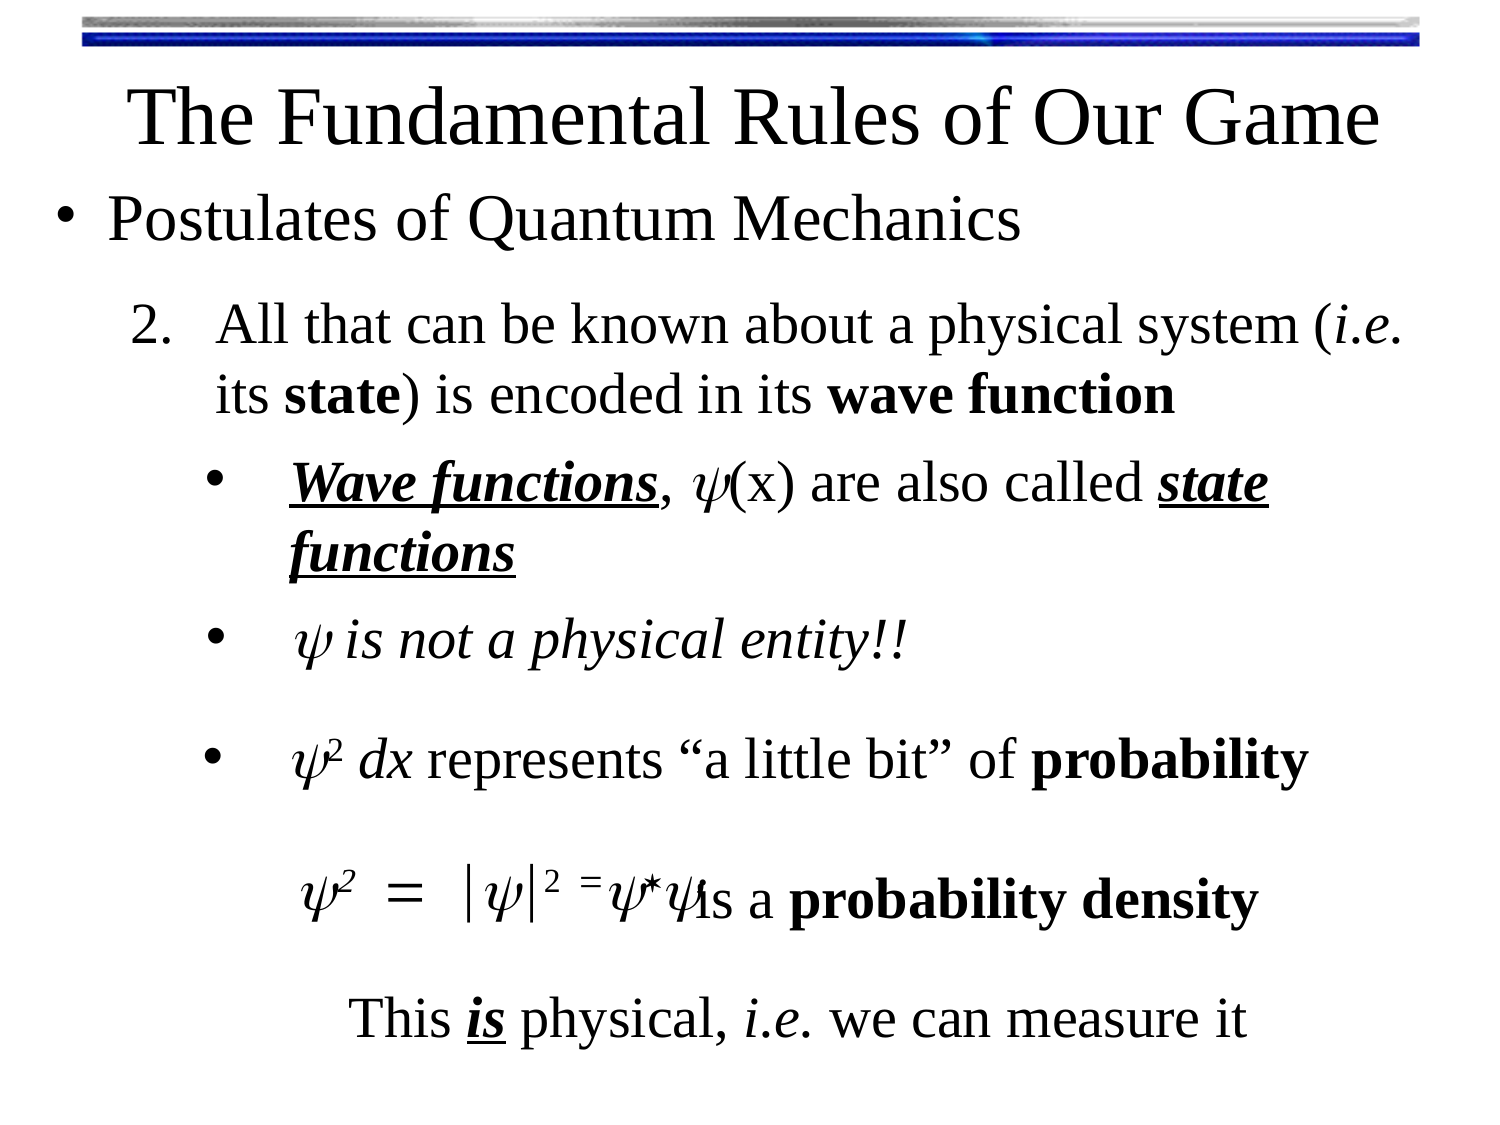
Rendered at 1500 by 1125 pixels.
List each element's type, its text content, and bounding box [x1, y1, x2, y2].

text_box y is not a physical entity!! [38, 600, 1464, 696]
text_box Wave functions, y(x) are also called state functions [37, 442, 1463, 603]
text_box y2 dx represents “a little bit” of probability [35, 720, 1461, 816]
picture [79, 12, 1426, 52]
text_box y2 = |y|2 =y*y [281, 844, 717, 930]
text_box This is physical, i.e. we can measure it [316, 971, 1263, 1057]
text_box Postulates of Quantum Mechanics [37, 173, 1463, 277]
text_box The Fundamental Rules of Our Game [17, 19, 1492, 204]
text_box is a probability density [680, 852, 1293, 938]
text_box All that can be known about a physical system (i.e. its state) is encoded in its wave function [38, 285, 1464, 446]
